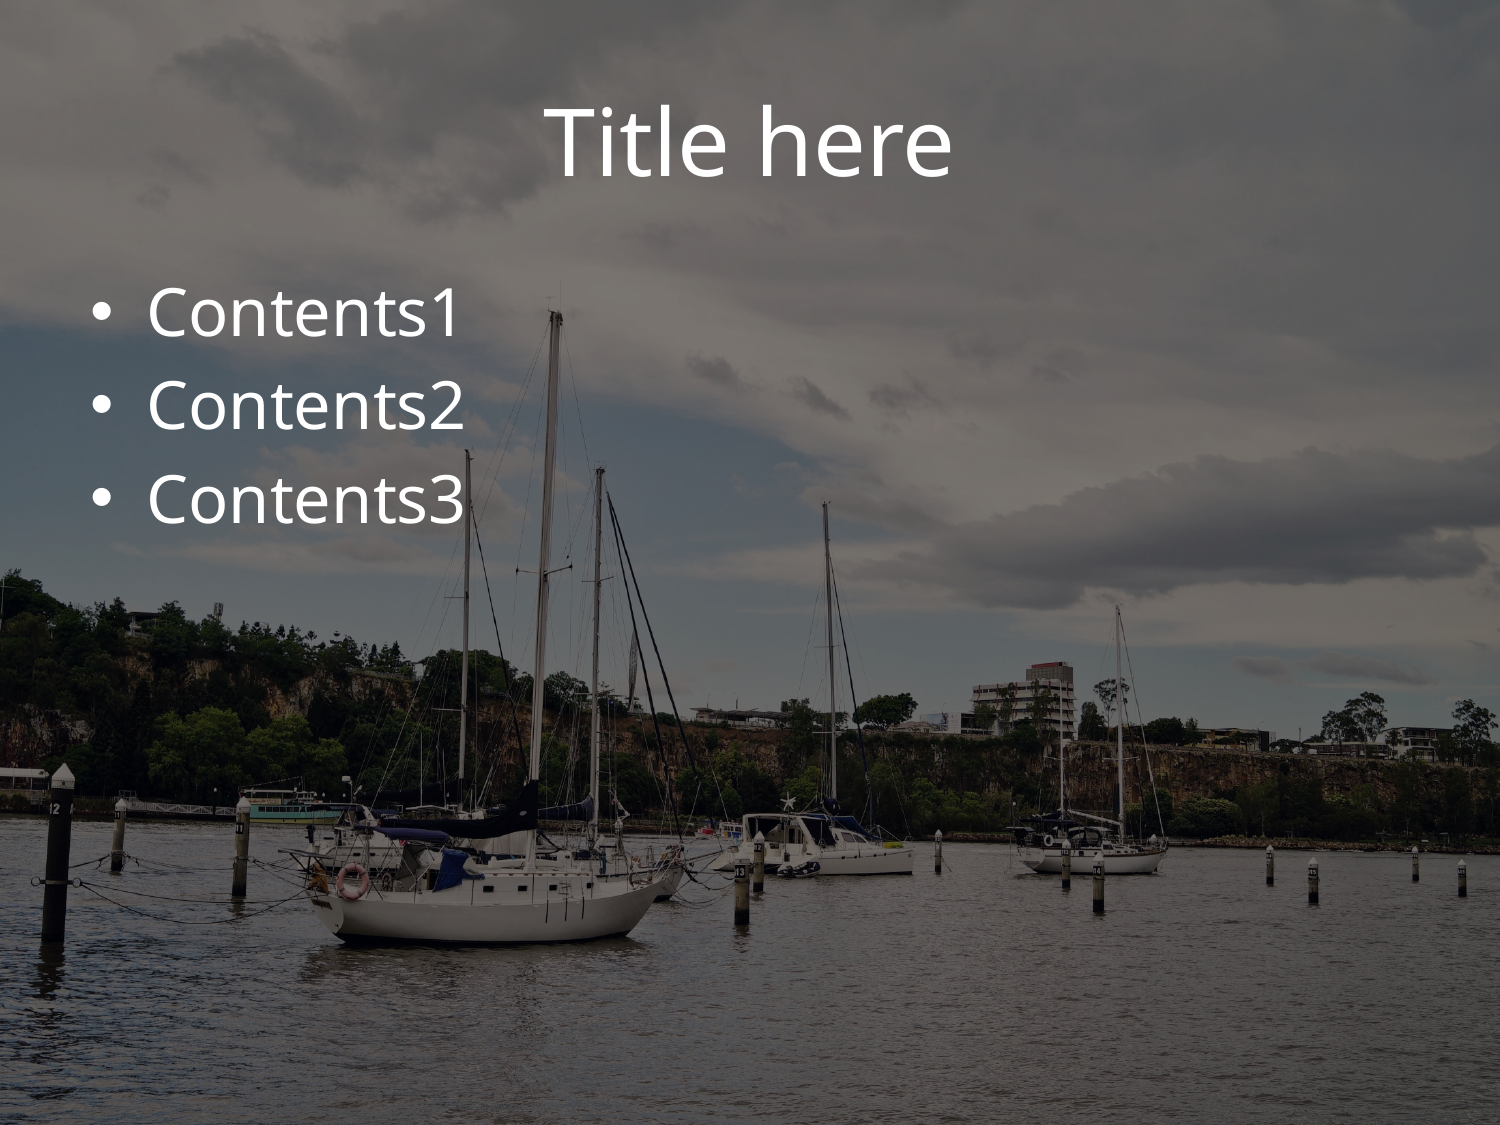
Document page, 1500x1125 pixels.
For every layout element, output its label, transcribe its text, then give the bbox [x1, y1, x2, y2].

list Contents1 Contents2 Contents3 [75, 262, 1425, 1005]
title Title here [75, 45, 1425, 233]
text_box [0, 0, 1500, 1125]
